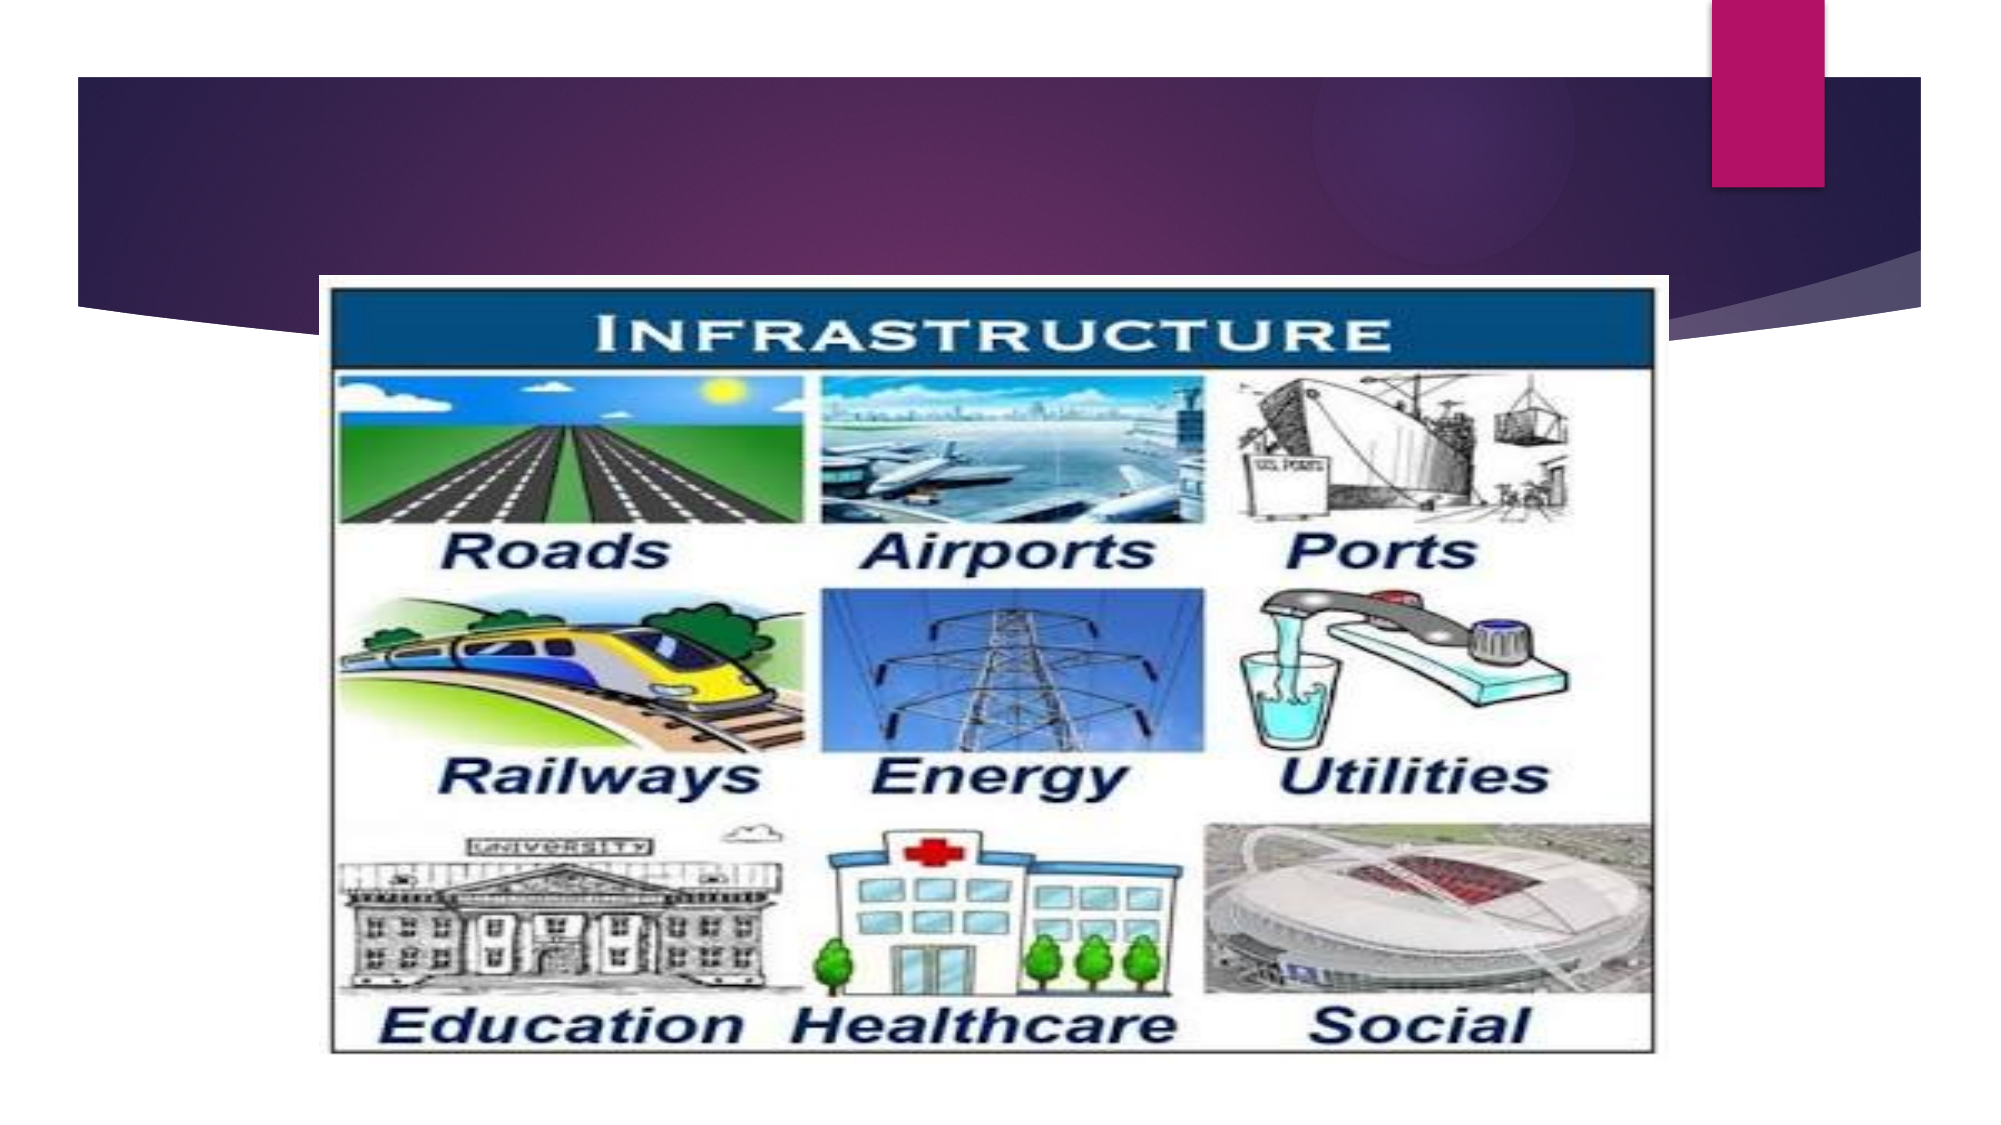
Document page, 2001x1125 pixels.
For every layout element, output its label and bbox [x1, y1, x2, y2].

list [318, 275, 1670, 1063]
